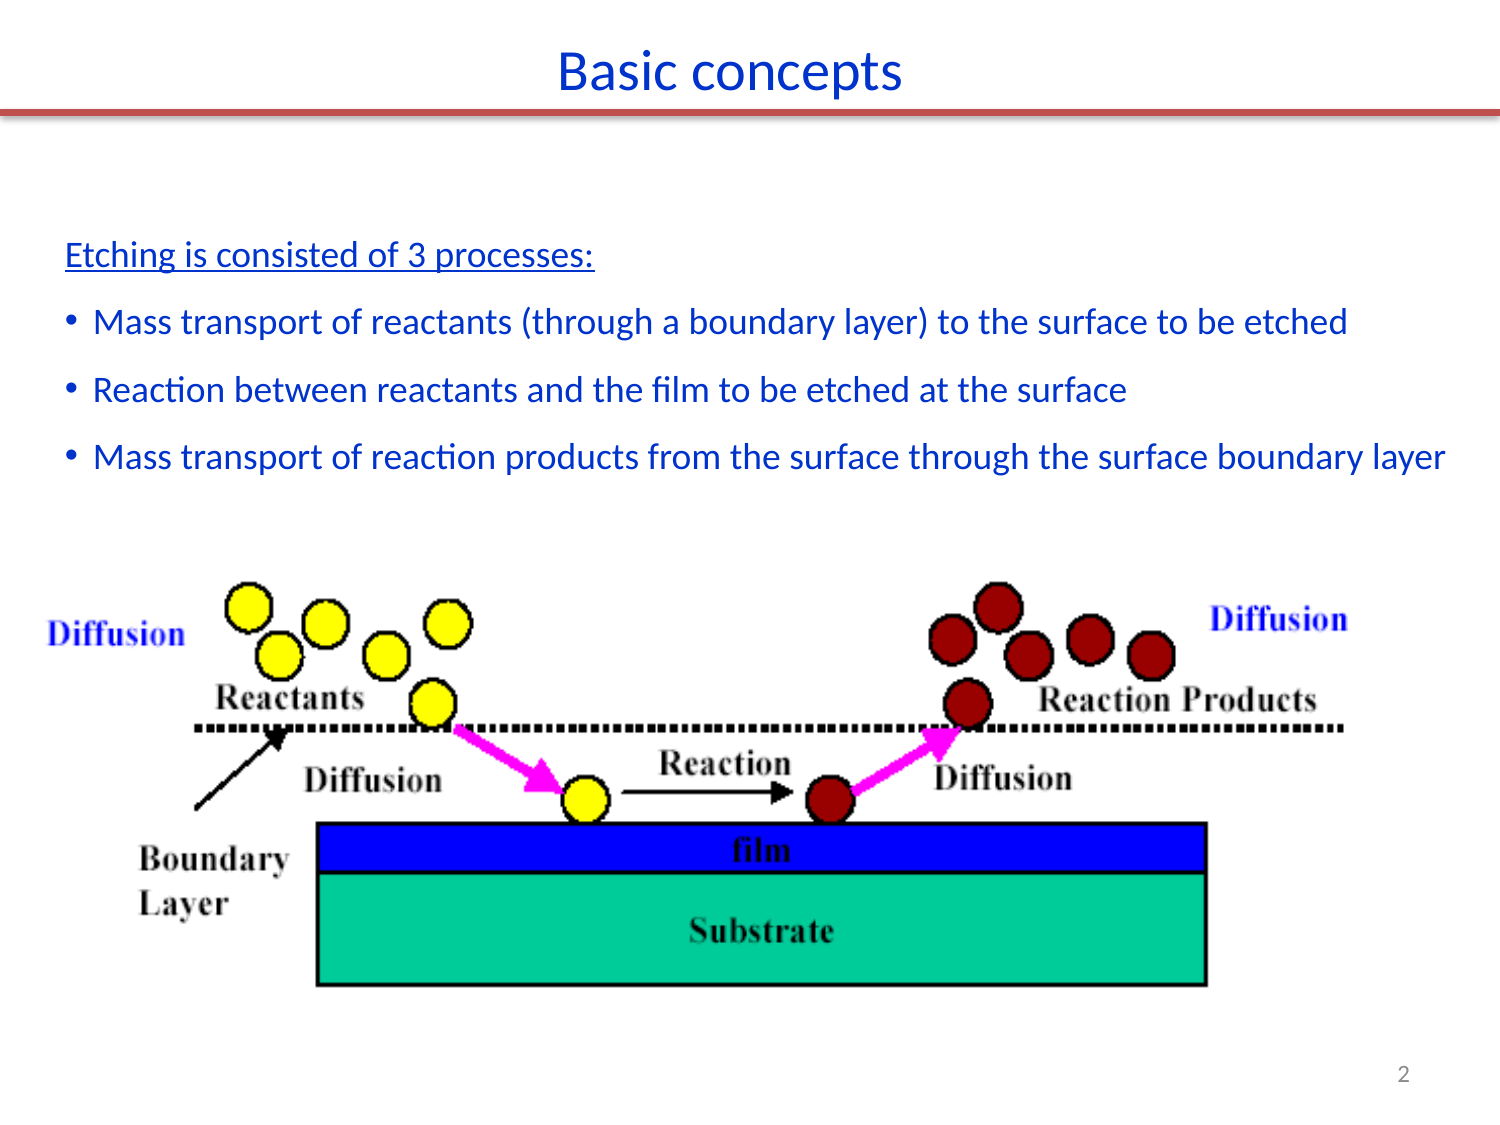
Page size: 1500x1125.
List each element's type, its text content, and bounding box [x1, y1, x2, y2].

text_box Basic concepts [543, 24, 919, 110]
text_box Etching is consisted of 3 processes: Mass transport of reactants (through a boundary layer) to the surface to be etched Reaction between reactants and the film to be etched at the surface Mass transport of reaction products from the surface through the surface boundary layer [50, 199, 1500, 485]
slide_number 2 [1074, 1042, 1425, 1103]
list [37, 574, 1435, 1013]
